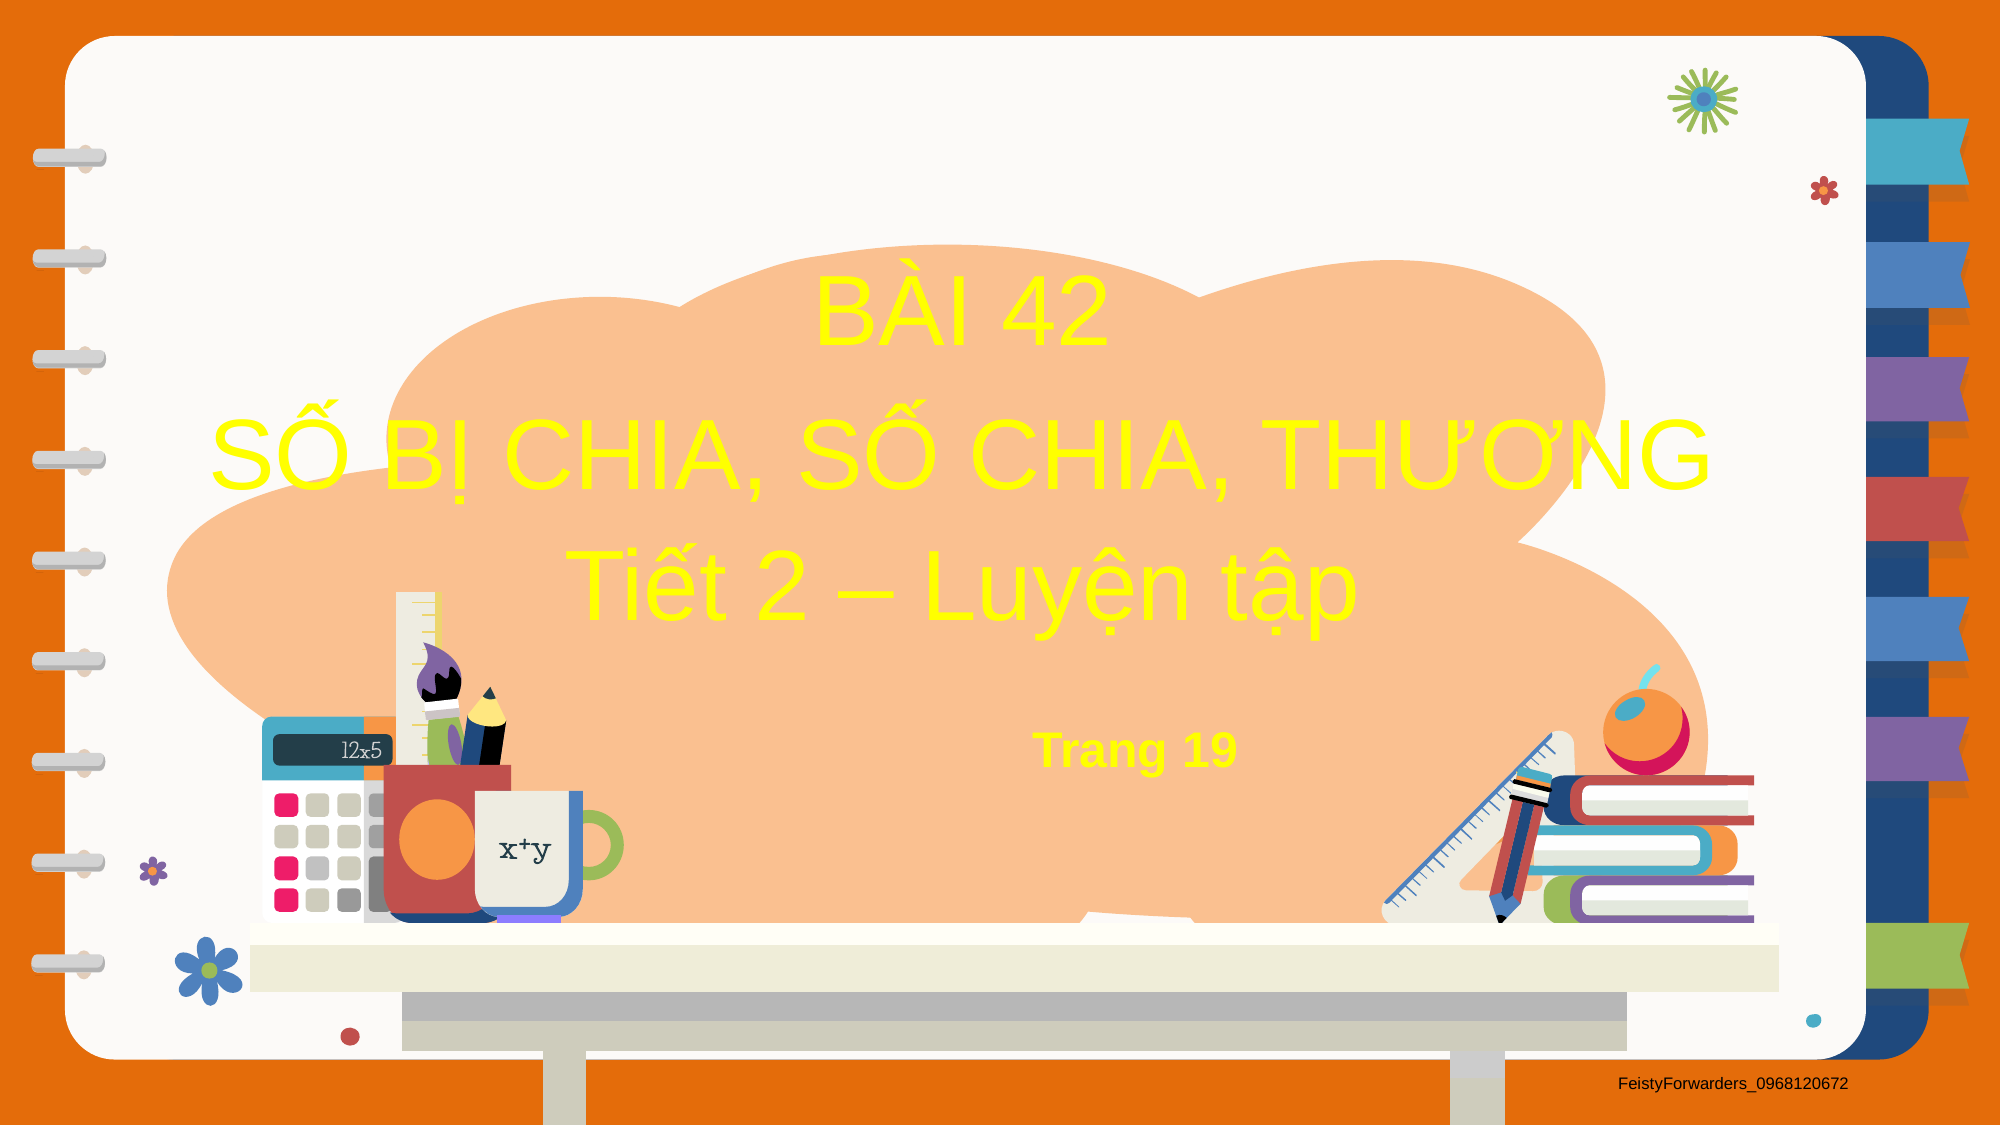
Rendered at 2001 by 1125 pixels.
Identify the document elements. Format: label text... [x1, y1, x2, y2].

text_box BÀI 42 SỐ BỊ CHIA, SỐ CHIA, THƯƠNG [130, 213, 1795, 488]
text_box Tiết 2 – Luyện tập [130, 488, 1795, 648]
text_box Trang 19 [1017, 709, 1253, 785]
